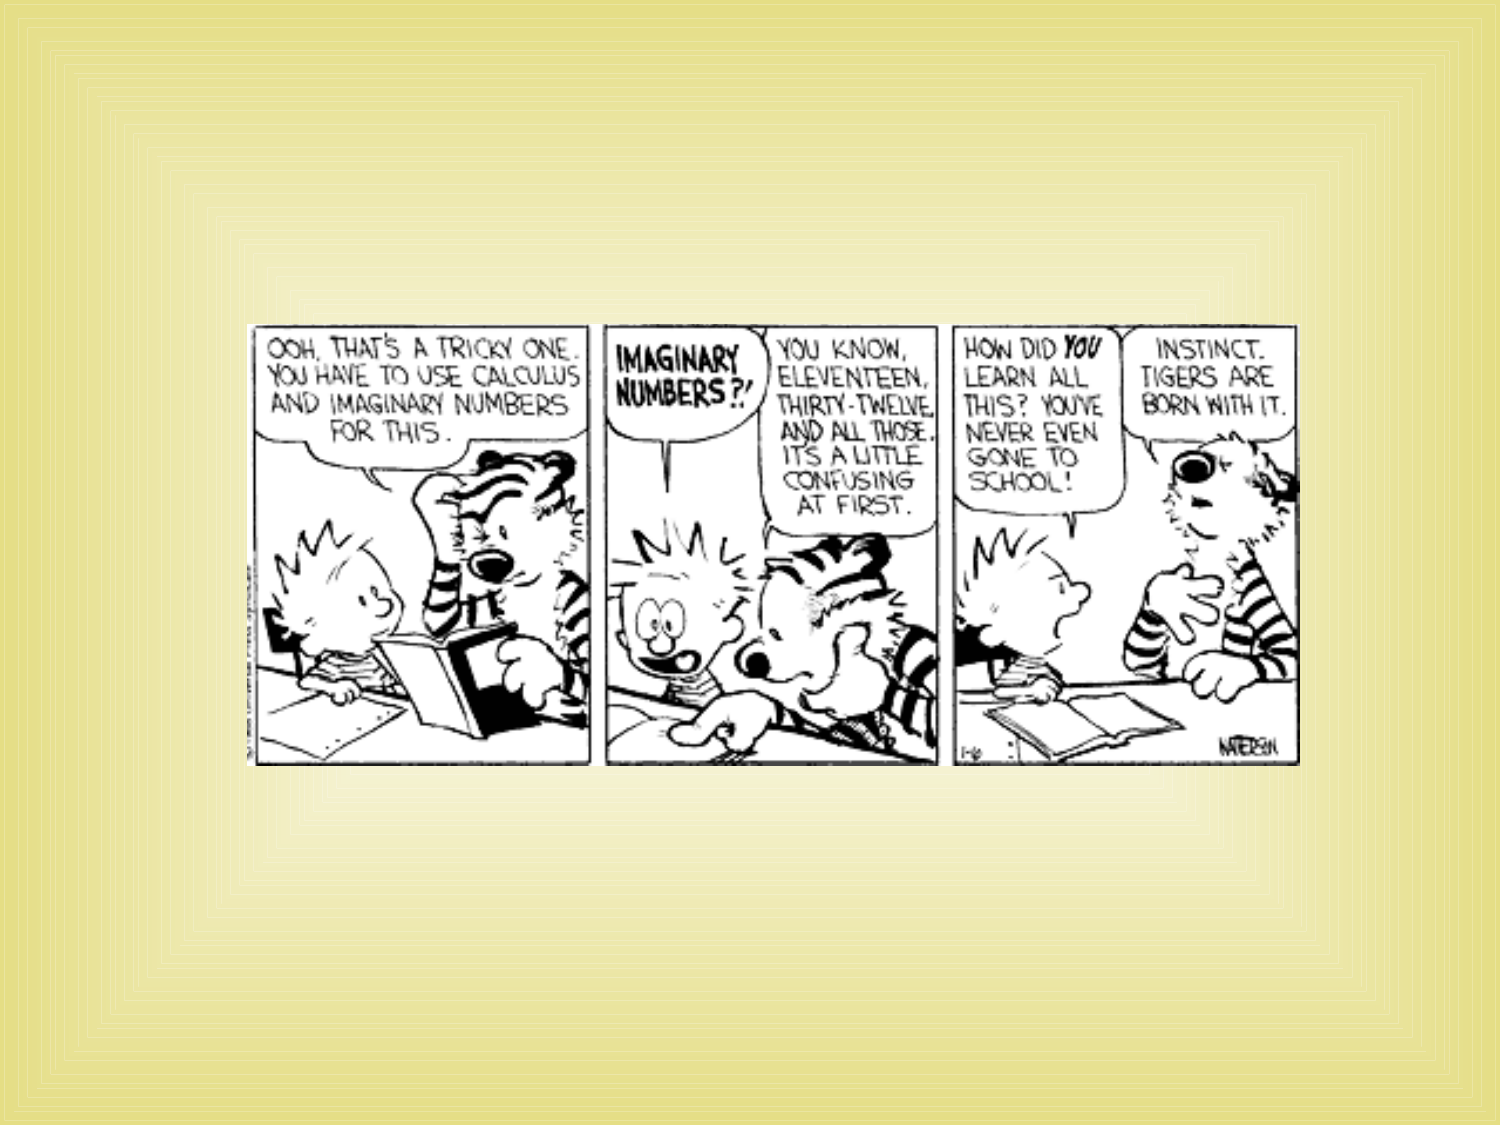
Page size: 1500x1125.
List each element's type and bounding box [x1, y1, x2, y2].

list [247, 324, 1301, 766]
